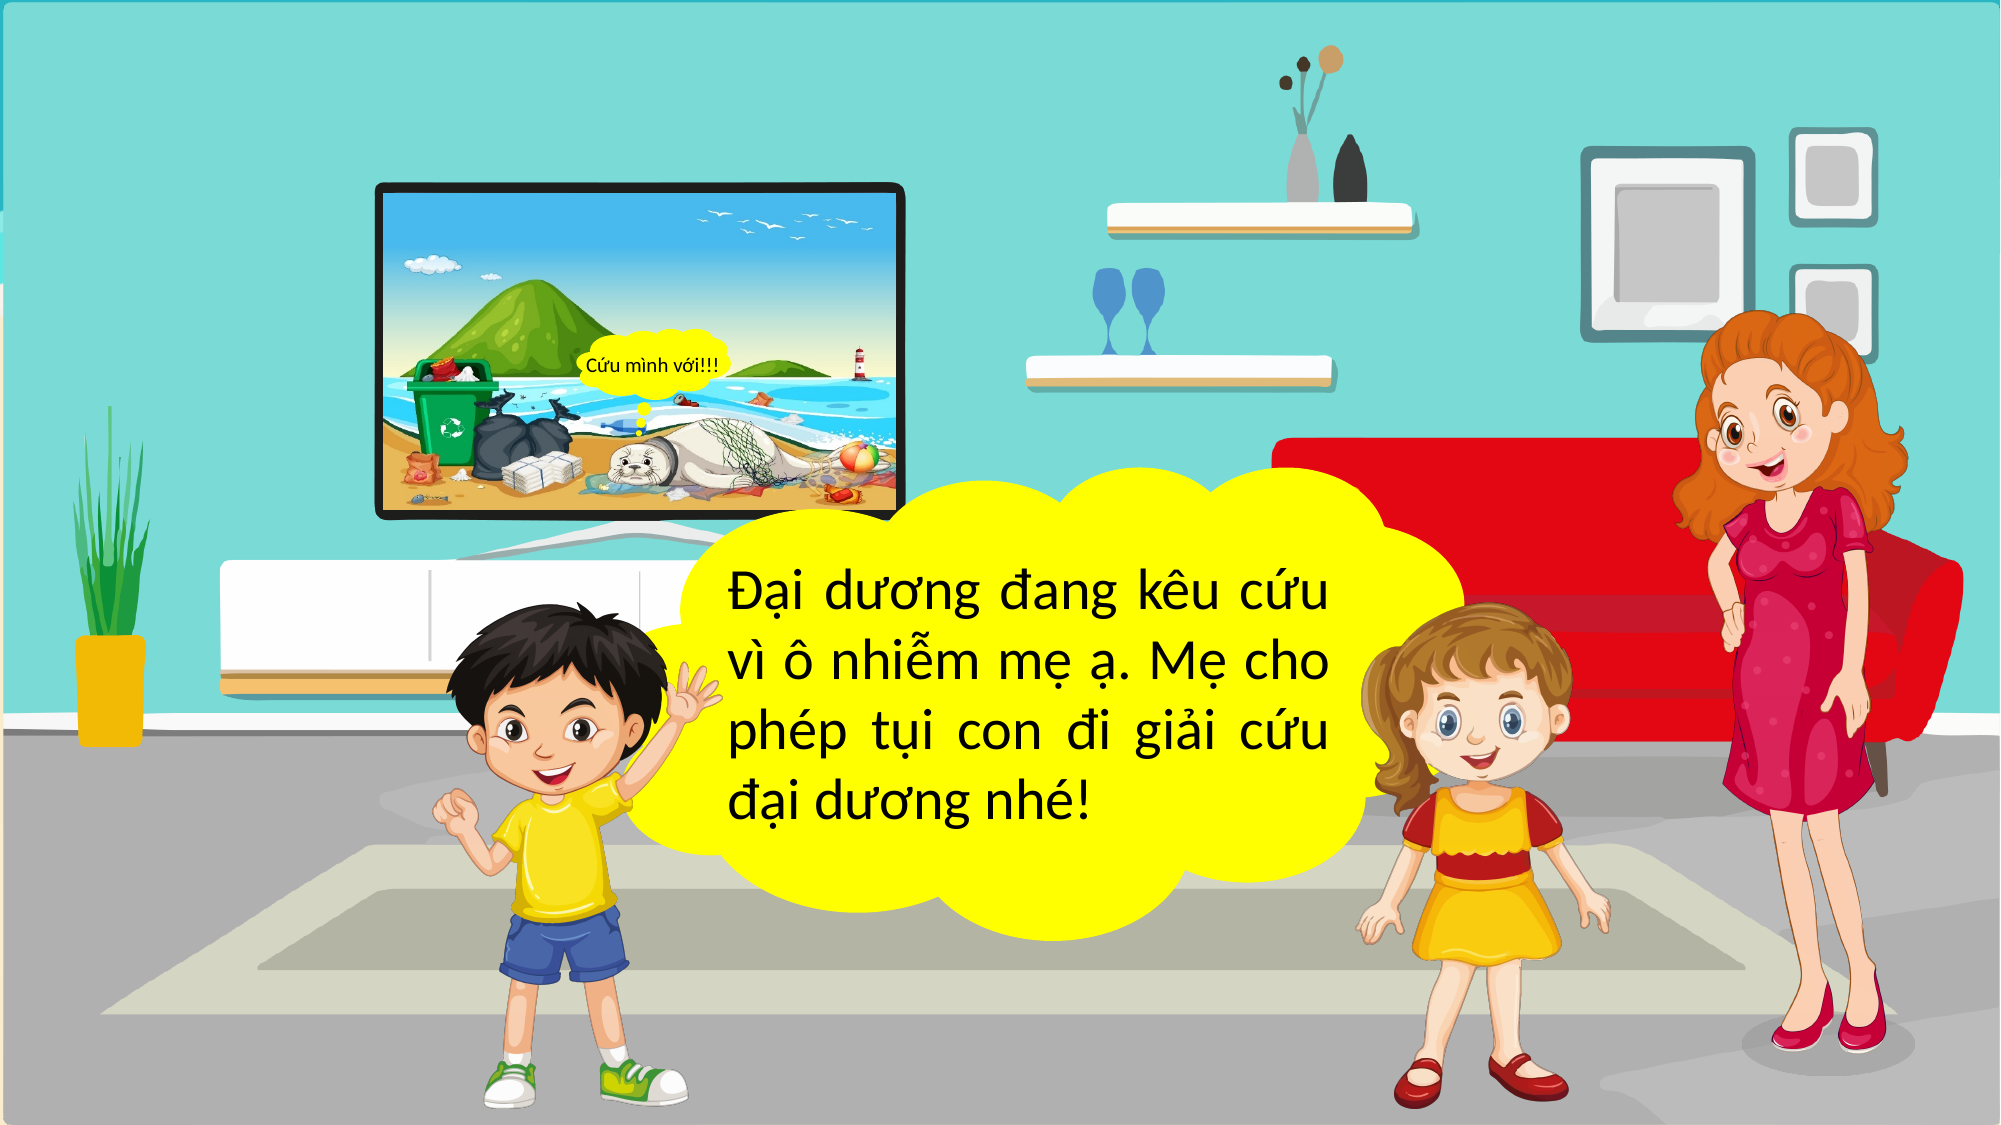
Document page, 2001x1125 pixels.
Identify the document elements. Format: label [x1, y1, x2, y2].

text_box [603, 466, 1483, 939]
picture [0, 0, 2001, 1125]
